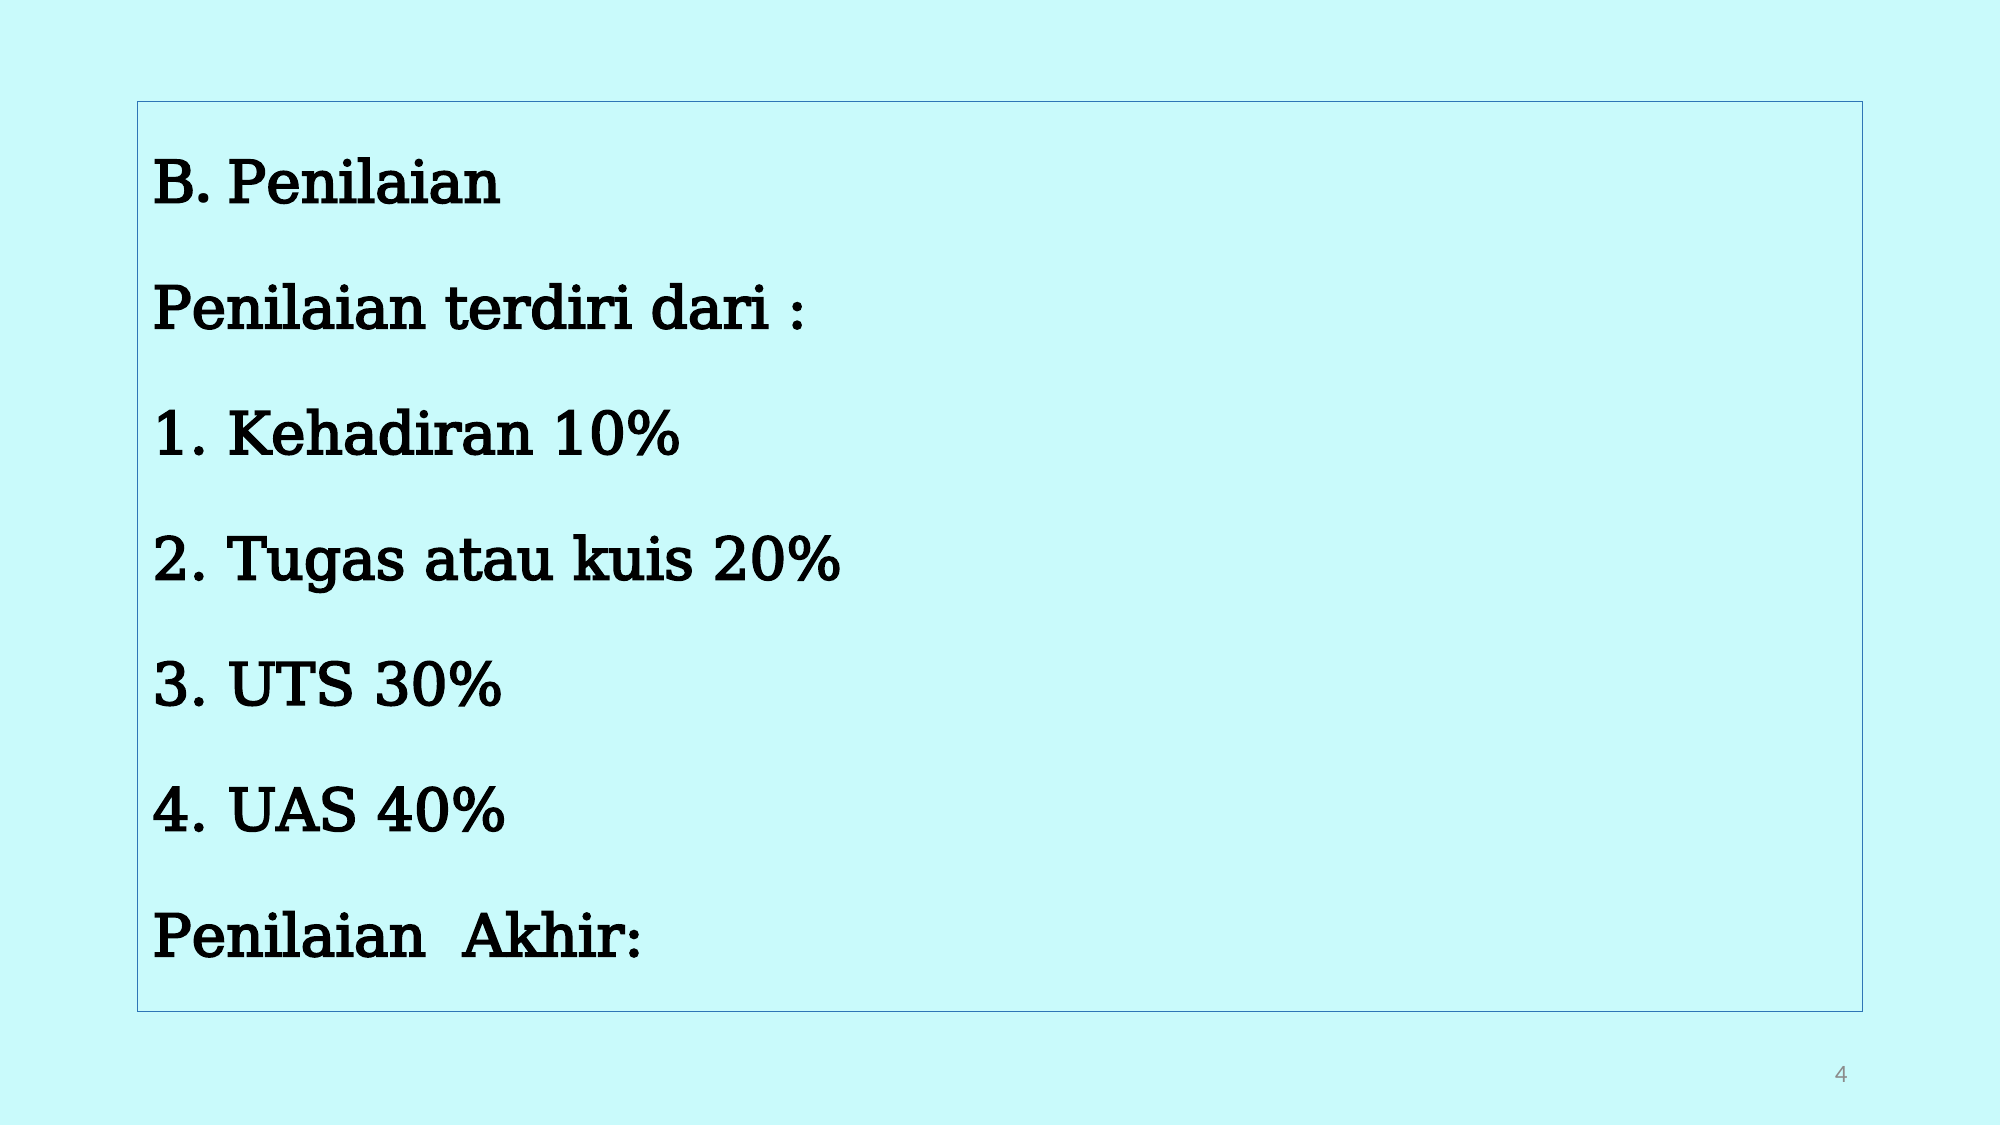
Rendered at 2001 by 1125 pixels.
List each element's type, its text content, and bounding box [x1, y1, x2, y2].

list B. Penilaian Penilaian terdiri dari : Kehadiran 10% Tugas atau kuis 20% UTS 30% UAS 40% Penilaian Akhir: [137, 101, 1863, 1012]
slide_number 4 [1412, 1042, 1863, 1103]
